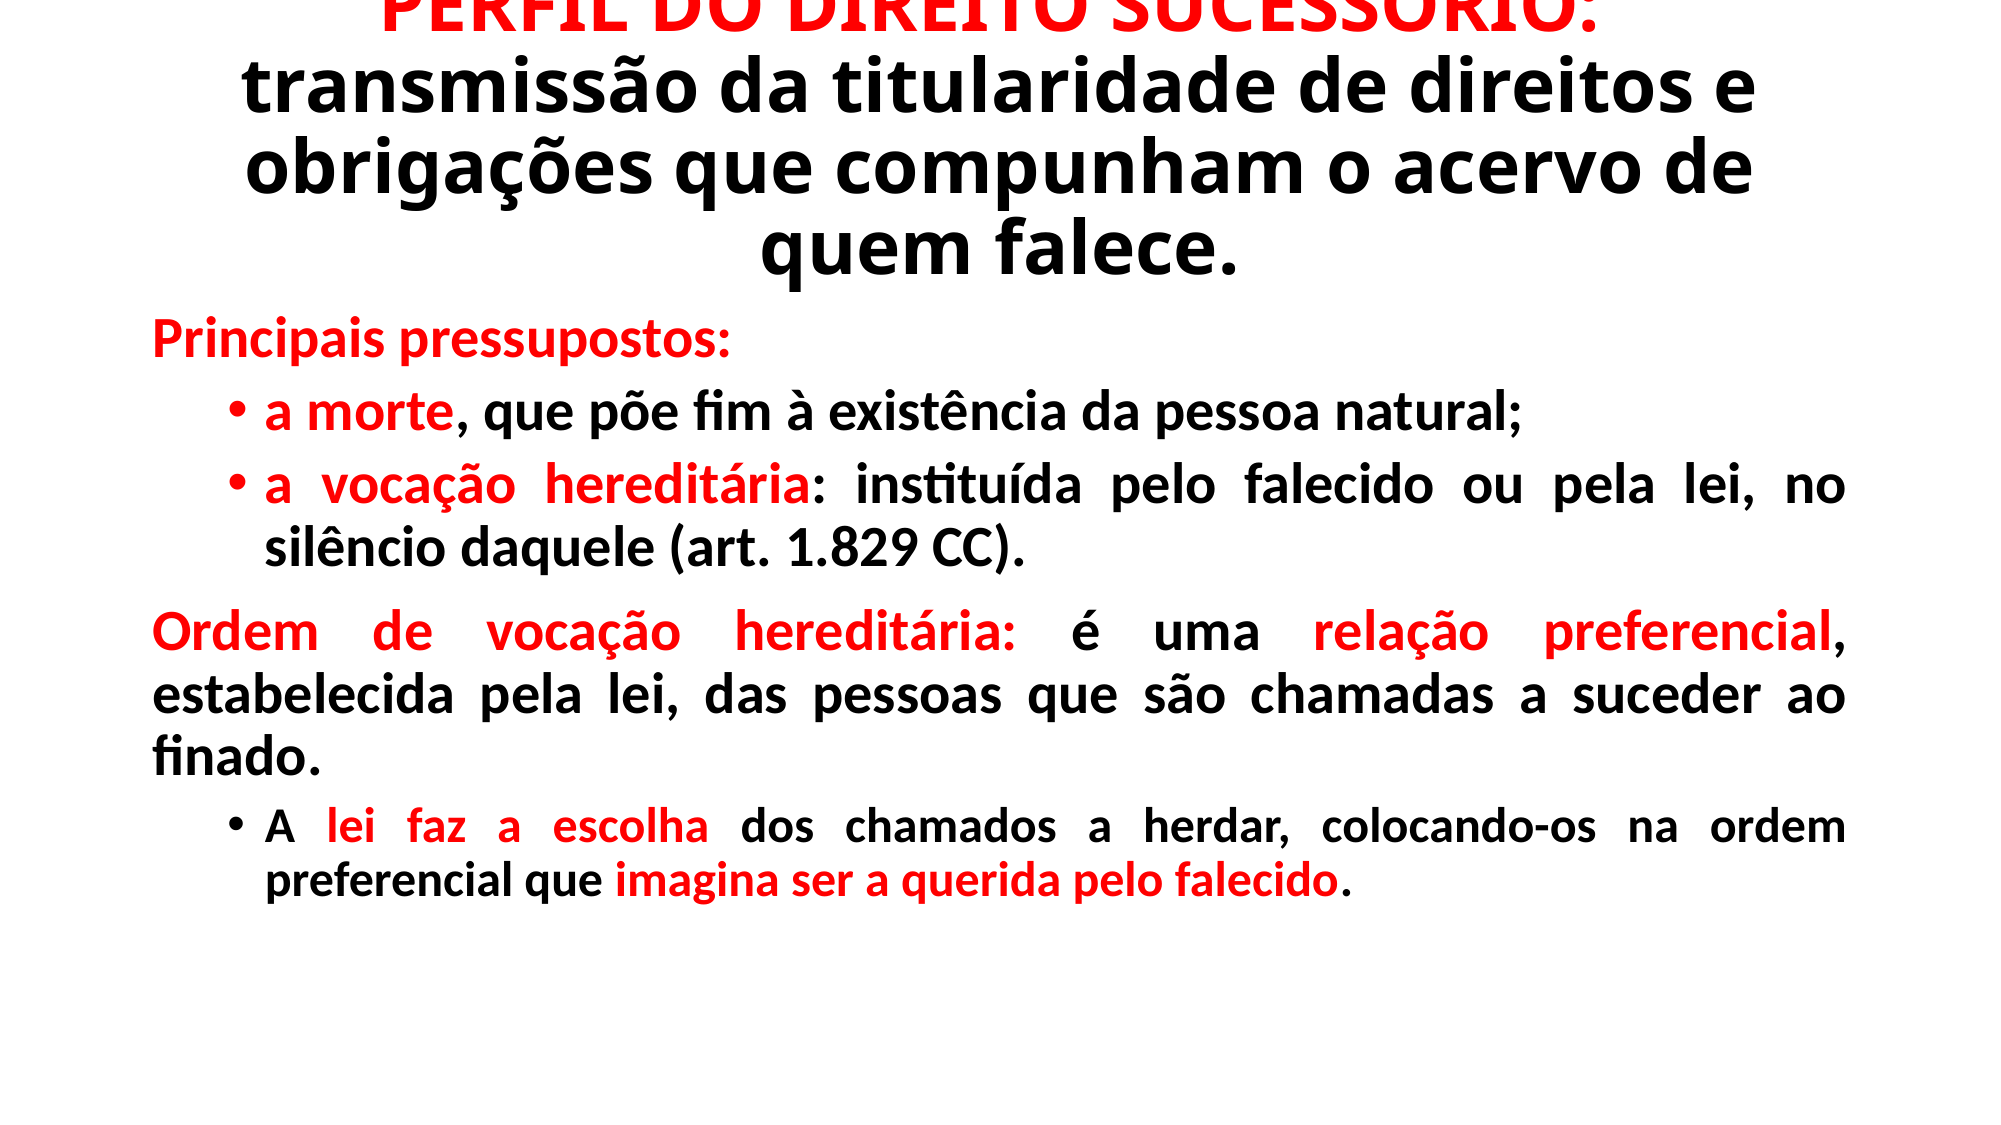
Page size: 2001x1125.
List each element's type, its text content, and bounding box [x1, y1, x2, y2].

list Principais pressupostos: a morte, que põe fim à existência da pessoa natural; a vocação hereditária: instituída pelo falecido ou pela lei, no silêncio daquele (art. 1.829 CC). Ordem de vocação hereditária: é uma relação preferencial, estabelecida pela lei, das pessoas que são chamadas a suceder ao finado. A lei faz a escolha dos chamados a herdar, colocando-os na ordem preferencial que imagina ser a querida pelo falecido. [137, 299, 1863, 1014]
title PERFIL DO DIREITO SUCESSÓRIO: transmissão da titularidade de direitos e obrigações que compunham o acervo de quem falece. [137, 0, 1863, 258]
